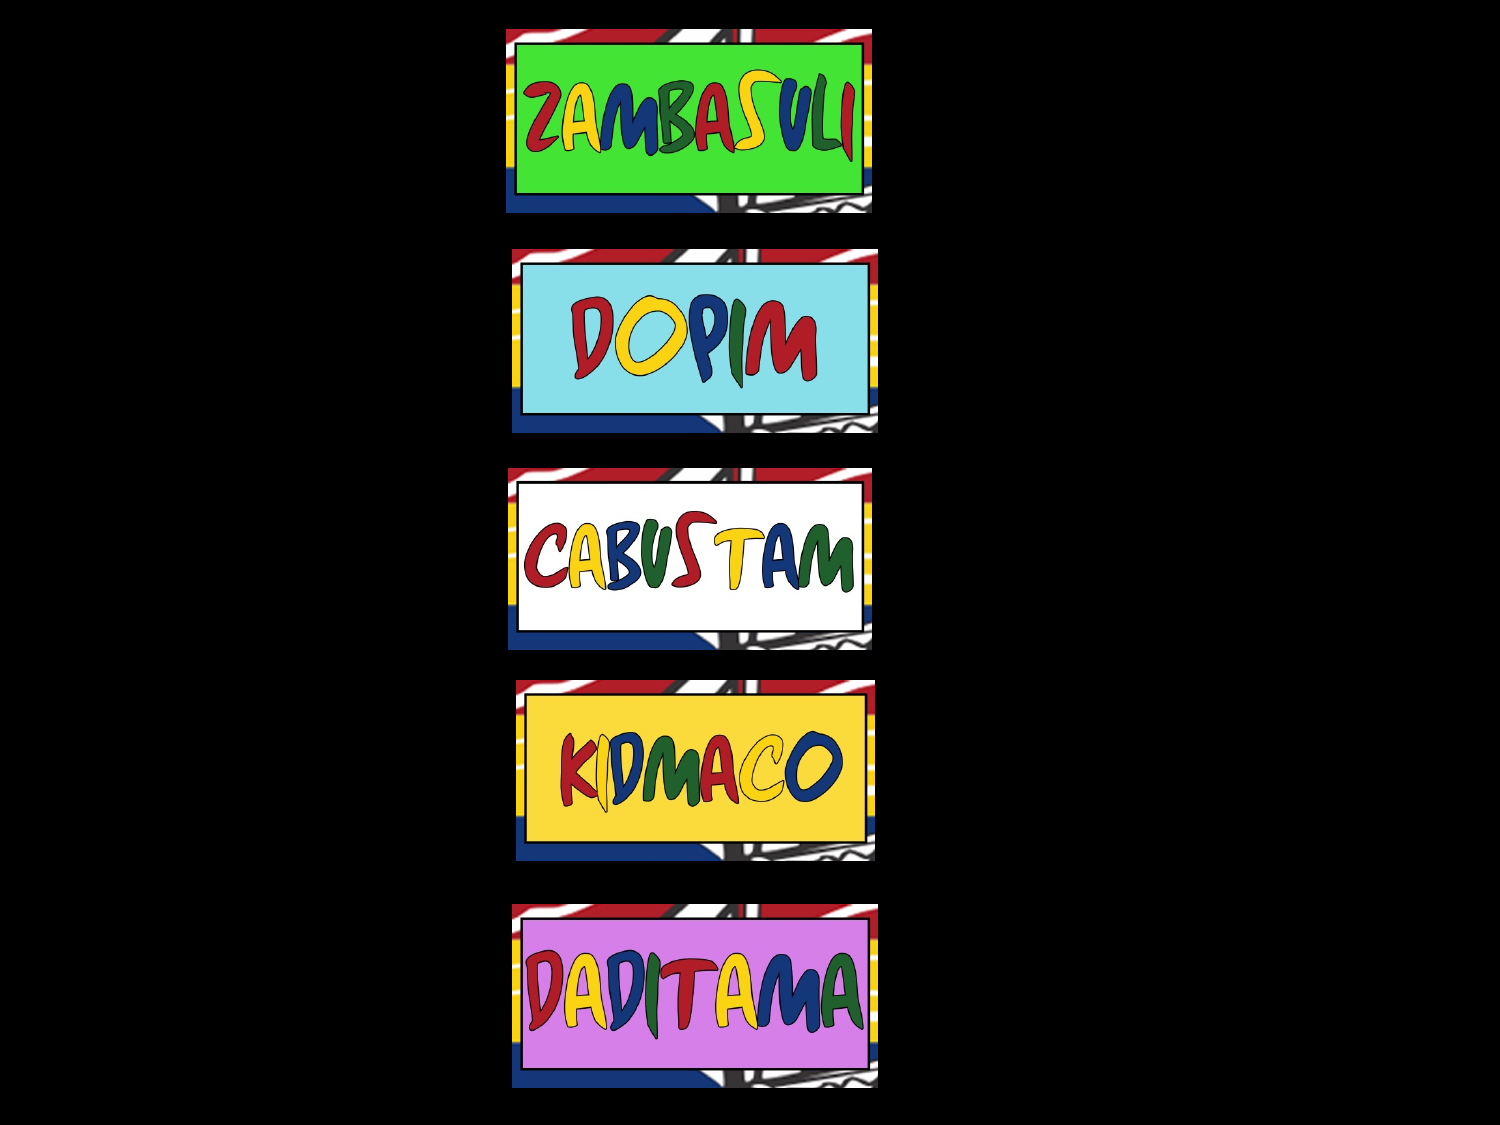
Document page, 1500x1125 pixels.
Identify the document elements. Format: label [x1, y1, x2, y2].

picture [512, 249, 879, 433]
list [508, 467, 873, 651]
picture [506, 29, 873, 213]
picture [512, 904, 879, 1088]
picture [515, 680, 876, 861]
